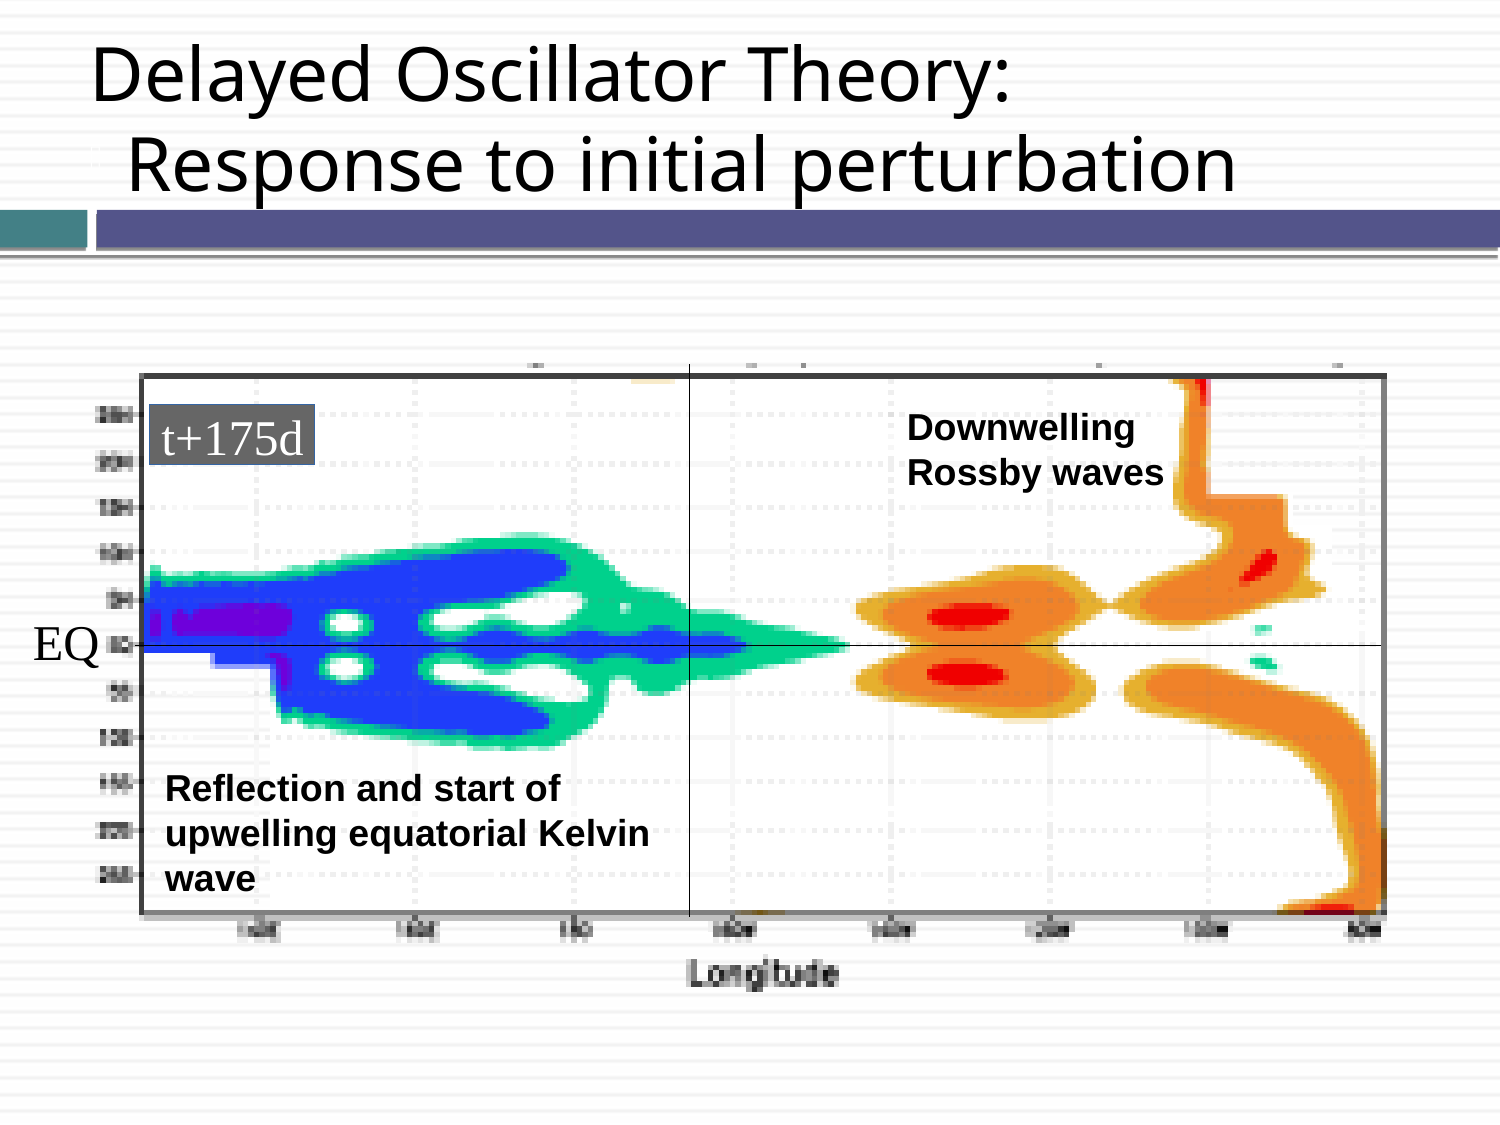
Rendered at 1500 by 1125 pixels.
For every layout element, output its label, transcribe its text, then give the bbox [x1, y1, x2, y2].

text_box EQ [18, 603, 85, 678]
picture [0, 0, 1500, 202]
picture [0, 255, 1500, 1125]
text_box Delayed Oscillator Theory: Response to initial perturbation [74, 22, 1350, 210]
